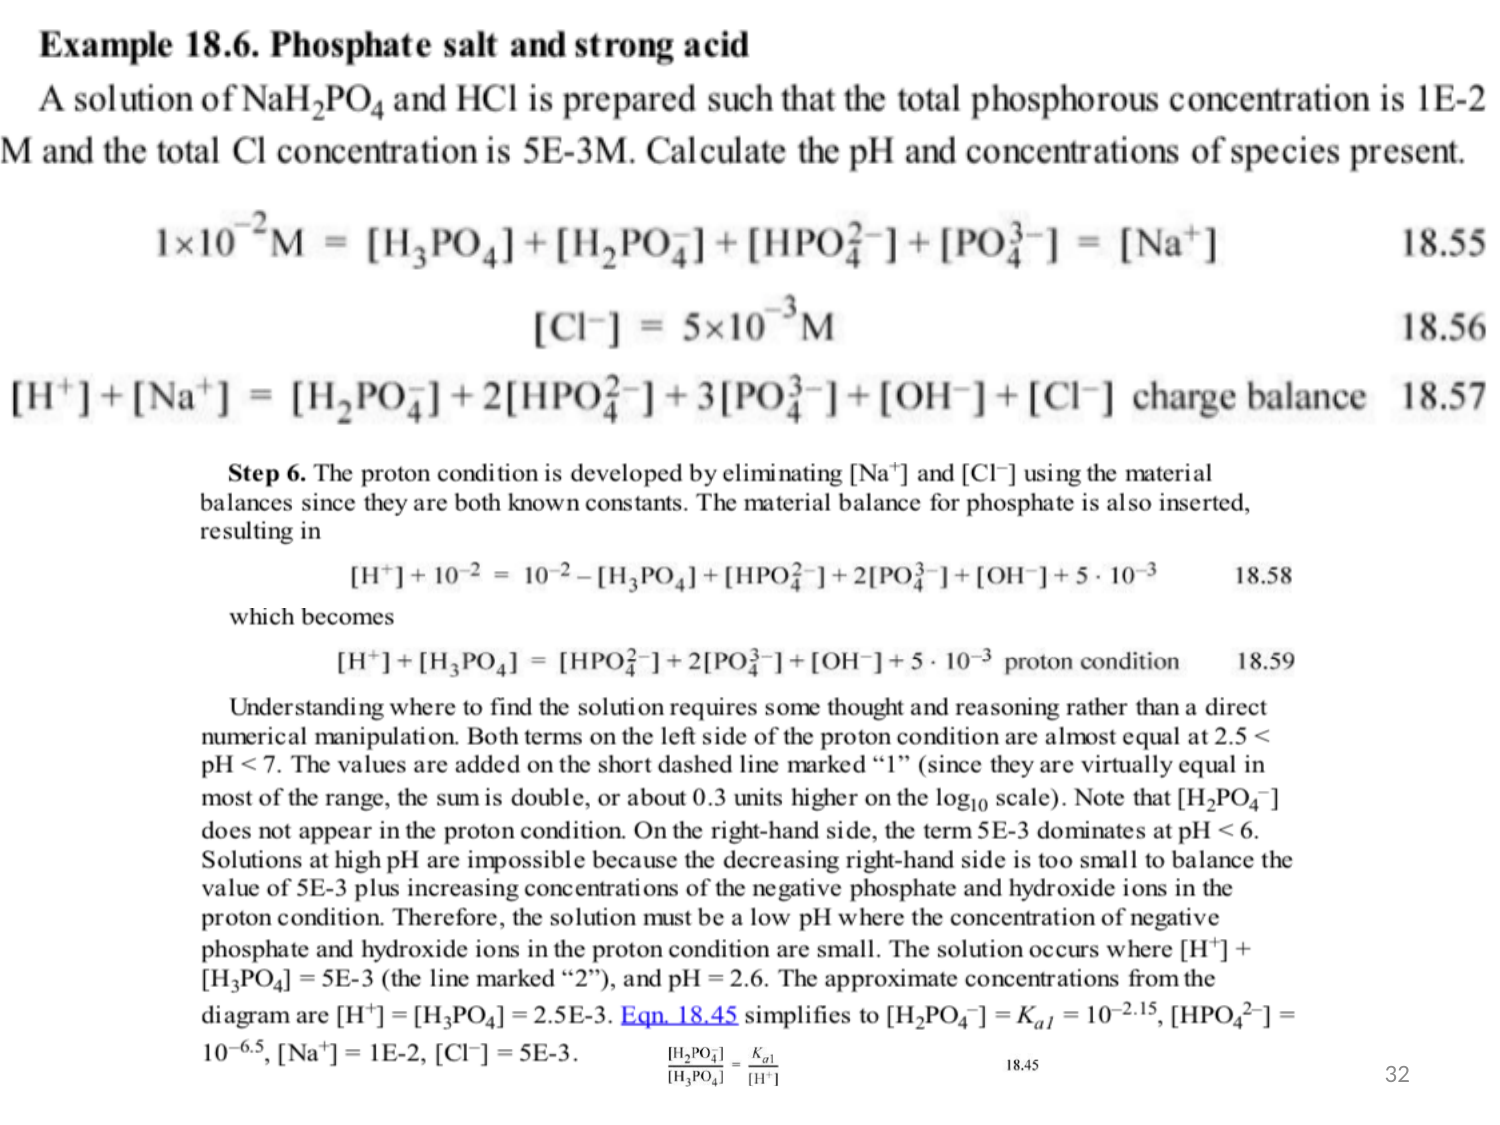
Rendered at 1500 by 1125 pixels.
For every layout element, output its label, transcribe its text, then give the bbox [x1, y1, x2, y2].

picture [664, 1043, 1039, 1089]
picture [0, 28, 1500, 177]
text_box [199, 461, 1301, 1075]
slide_number 32 [1074, 1042, 1425, 1103]
picture [0, 203, 1500, 435]
